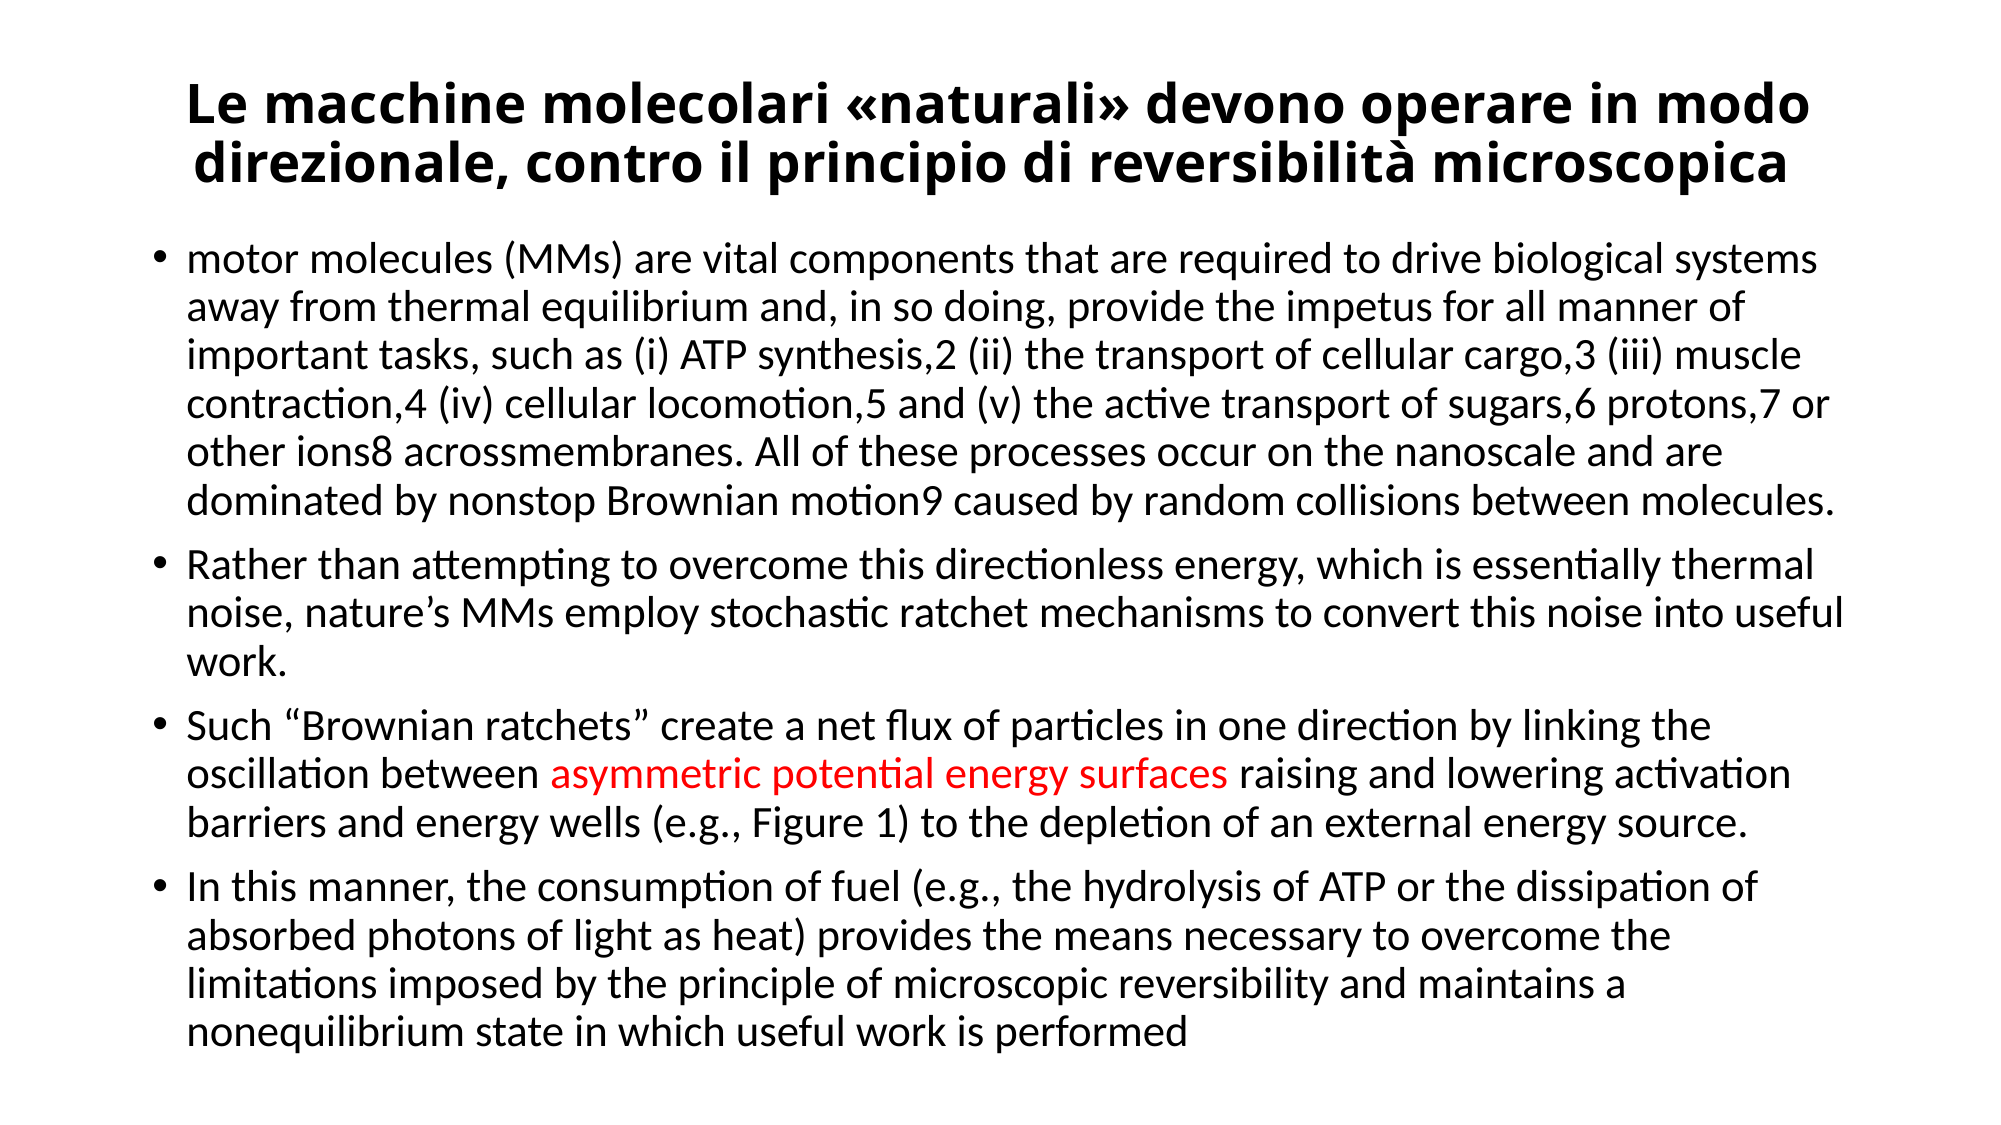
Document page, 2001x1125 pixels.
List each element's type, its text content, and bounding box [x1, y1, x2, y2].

title Le macchine molecolari «naturali» devono operare in modo direzionale, contro il principio di reversibilità microscopica [137, 59, 1863, 210]
list motor molecules (MMs) are vital components that are required to drive biological systems away from thermal equilibrium and, in so doing, provide the impetus for all manner of important tasks, such as (i) ATP synthesis,2 (ii) the transport of cellular cargo,3 (iii) muscle contraction,4 (iv) cellular locomotion,5 and (v) the active transport of sugars,6 protons,7 or other ions8 acrossmembranes. All of these processes occur on the nanoscale and are dominated by nonstop Brownian motion9 caused by random collisions between molecules. Rather than attempting to overcome this directionless energy, which is essentially thermal noise, nature’s MMs employ stochastic ratchet mechanisms to convert this noise into useful work. Such “Brownian ratchets” create a net flux of particles in one direction by linking the oscillation between asymmetric potential energy surfaces raising and lowering activation barriers and energy wells (e.g., Figure 1) to the depletion of an external energy source. In this manner, the consumption of fuel (e.g., the hydrolysis of ATP or the dissipation of absorbed photons of light as heat) provides the means necessary to overcome the limitations imposed by the principle of microscopic reversibility and maintains a nonequilibrium state in which useful work is performed [137, 227, 1863, 1083]
